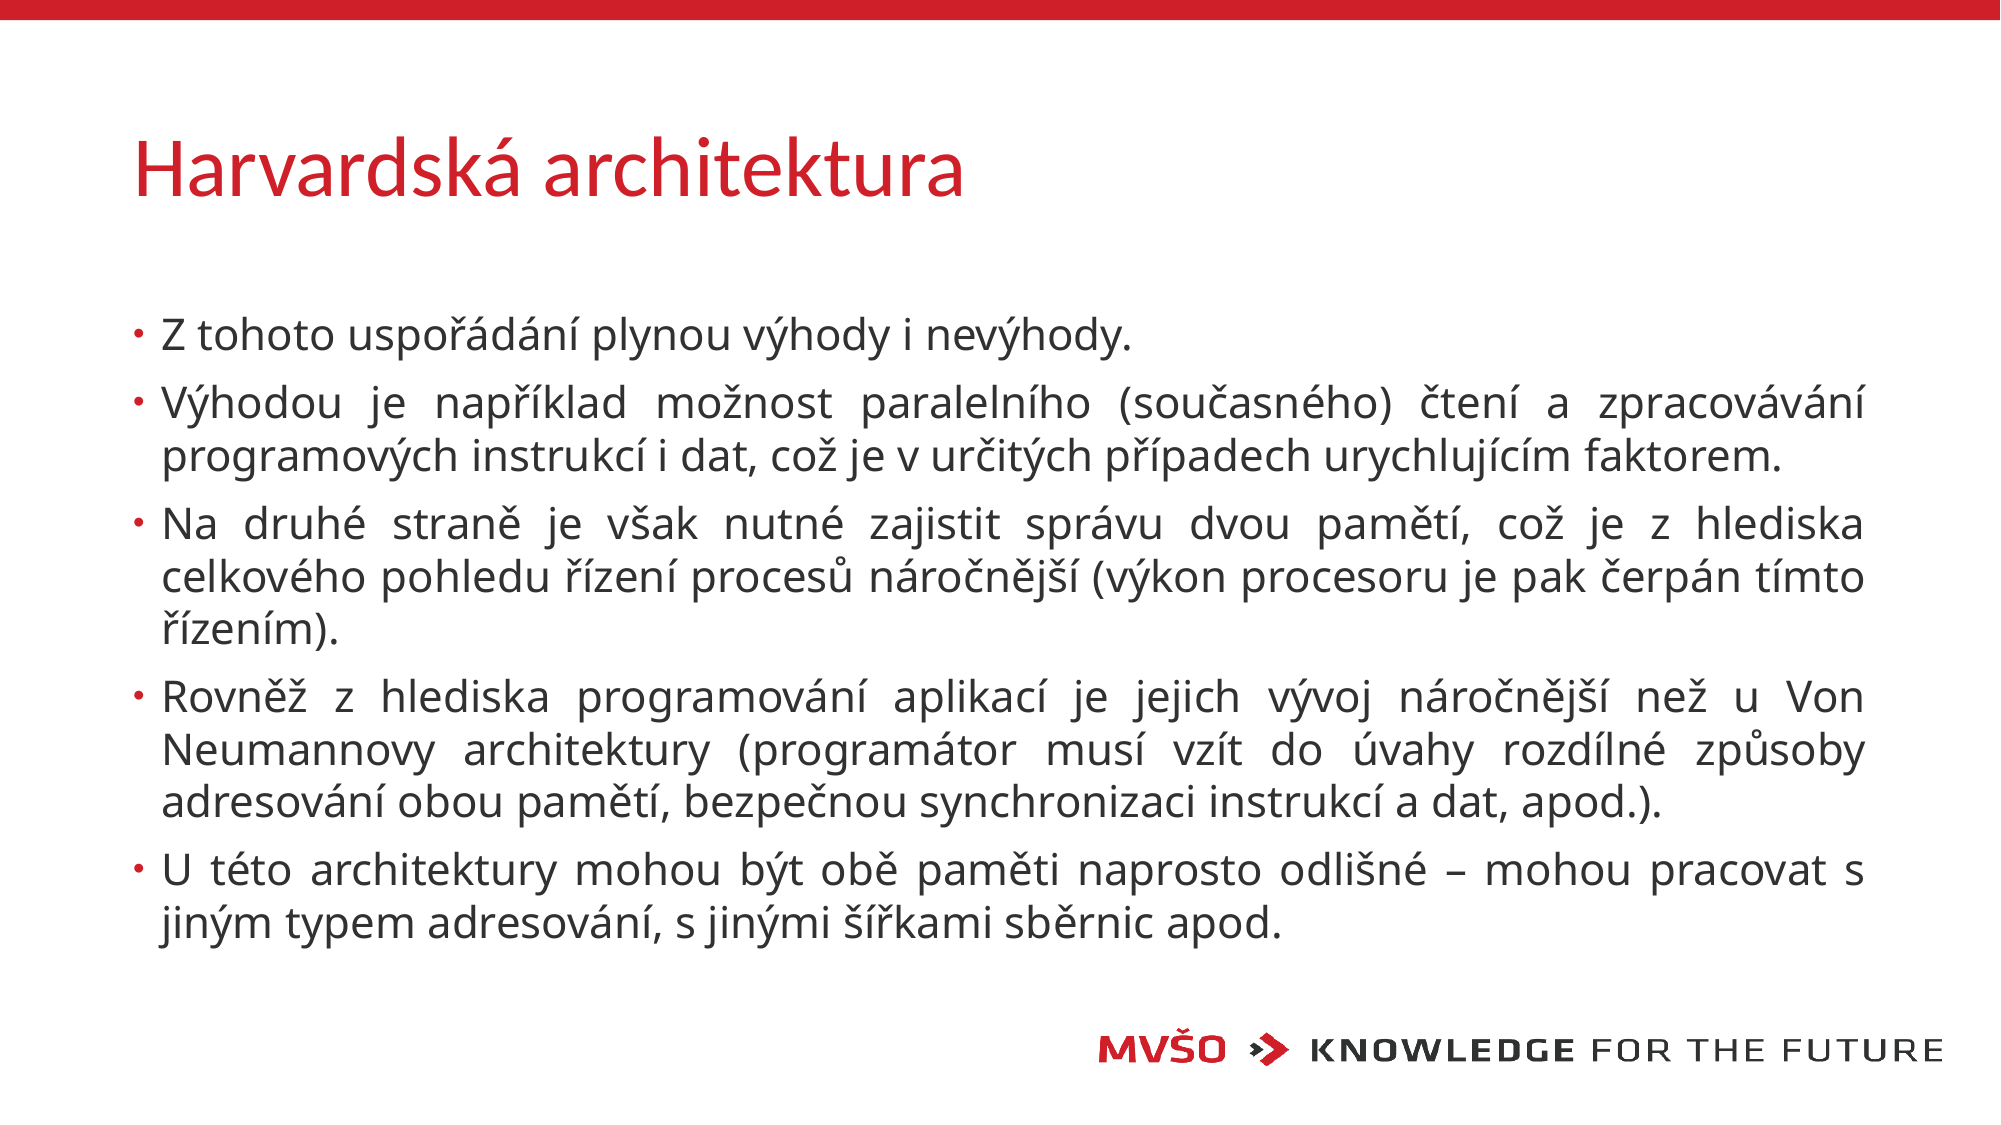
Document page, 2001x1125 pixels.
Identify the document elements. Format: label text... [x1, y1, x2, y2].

list Z tohoto uspořádání plynou výhody i nevýhody. Výhodou je například možnost paralelního (současného) čtení a zpracovávání programových instrukcí i dat, což je v určitých případech urychlujícím faktorem. Na druhé straně je však nutné zajistit správu dvou pamětí, což je z hlediska celkového pohledu řízení procesů náročnější (výkon procesoru je pak čerpán tímto řízením). Rovněž z hlediska programování aplikací je jejich vývoj náročnější než u Von Neumannovy architektury (programátor musí vzít do úvahy rozdílné způsoby adresování obou pamětí, bezpečnou synchronizaci instrukcí a dat, apod.). U této architektury mohou být obě paměti naprosto odlišné – mohou pracovat s jiným typem adresování, s jinými šířkami sběrnic apod. [118, 299, 1882, 969]
title Harvardská architektura [118, 59, 1882, 278]
picture [1099, 1028, 1942, 1066]
